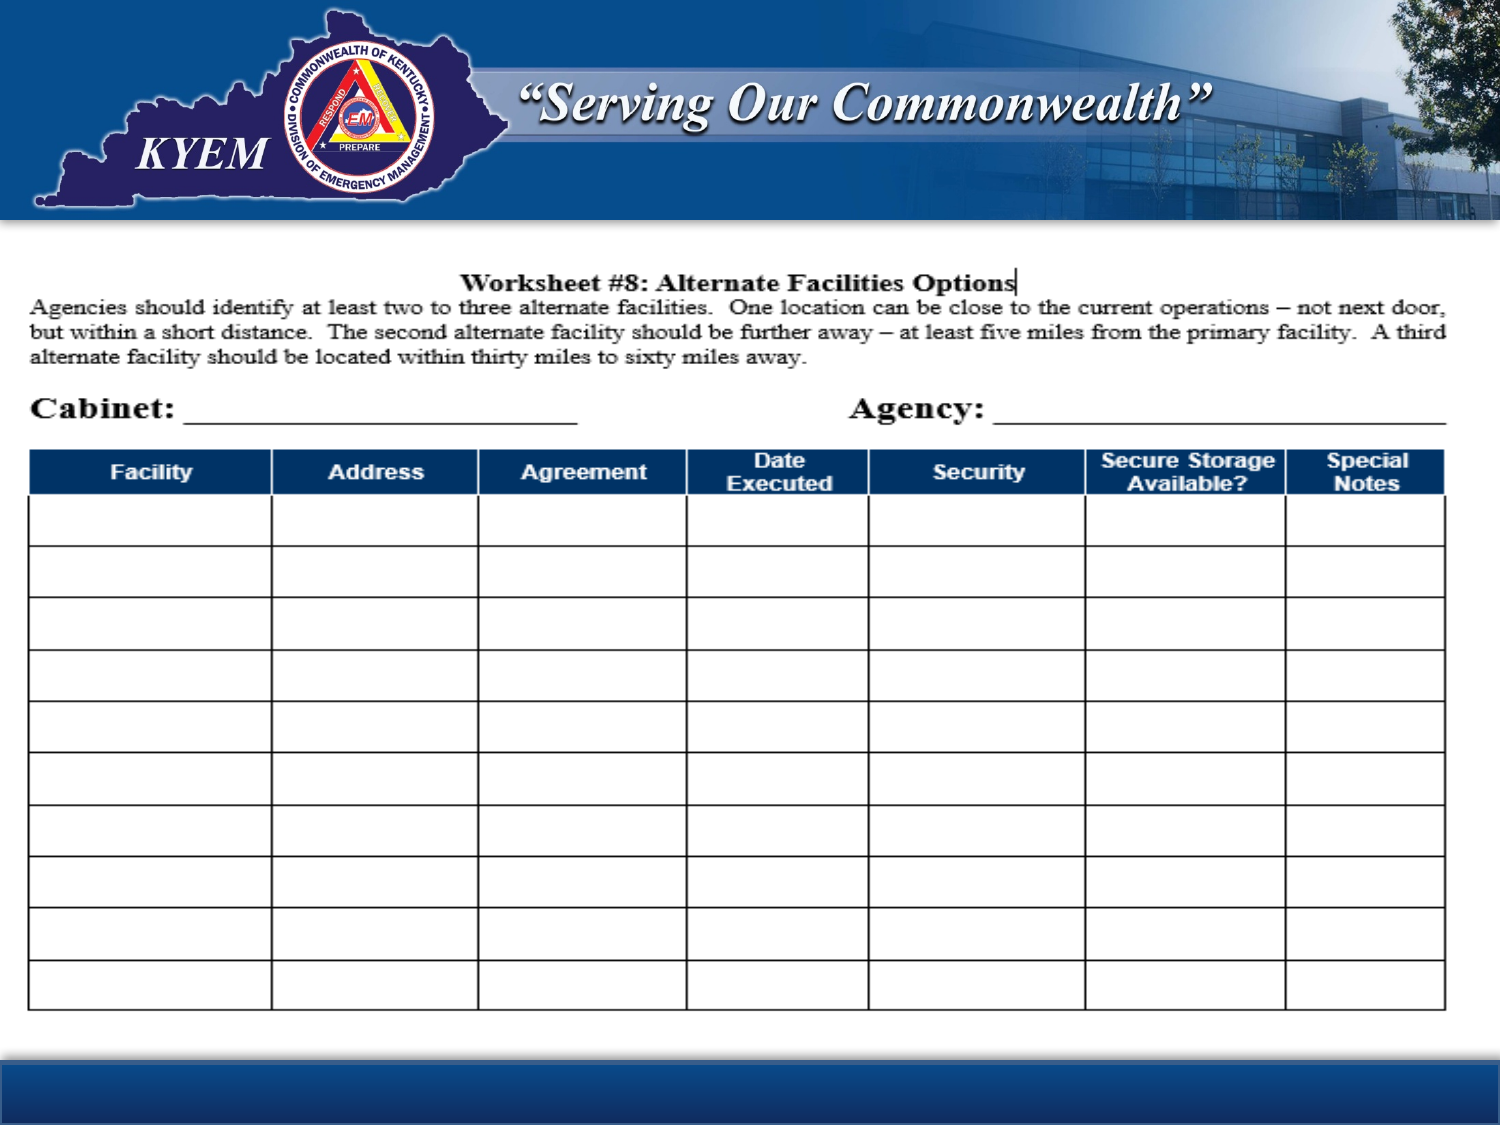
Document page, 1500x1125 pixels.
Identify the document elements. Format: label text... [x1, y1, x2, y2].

slide_number 21 [1074, 1042, 1425, 1103]
text_box [0, 1062, 1500, 1125]
picture [0, 0, 1500, 220]
picture [24, 260, 1463, 1021]
